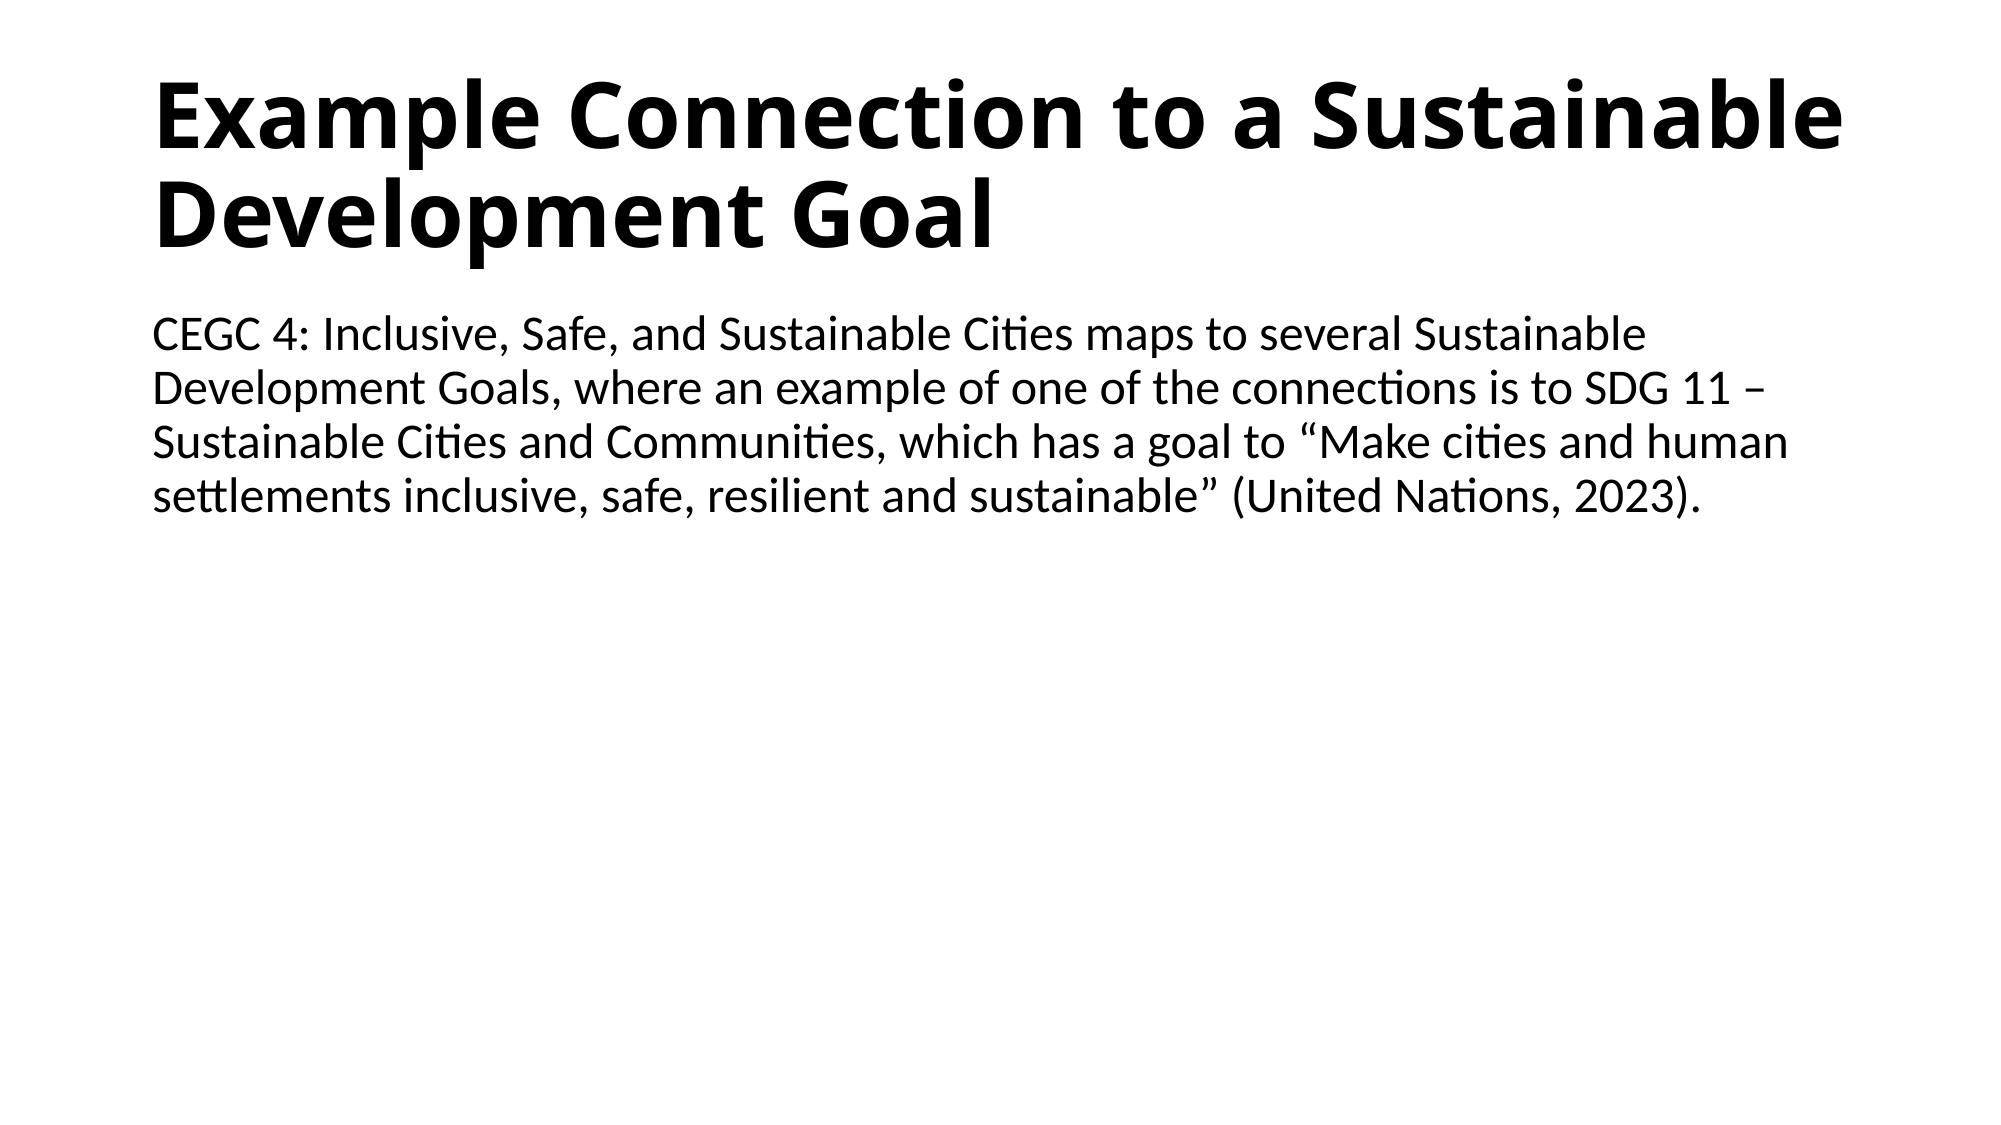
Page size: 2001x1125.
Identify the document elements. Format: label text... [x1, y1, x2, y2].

title Example Connection to a Sustainable Development Goal [137, 59, 1863, 278]
list CEGC 4: Inclusive, Safe, and Sustainable Cities maps to several Sustainable Development Goals, where an example of one of the connections is to SDG 11 – Sustainable Cities and Communities, which has a goal to “Make cities and human settlements inclusive, safe, resilient and sustainable” (United Nations, 2023). [137, 299, 1863, 1014]
